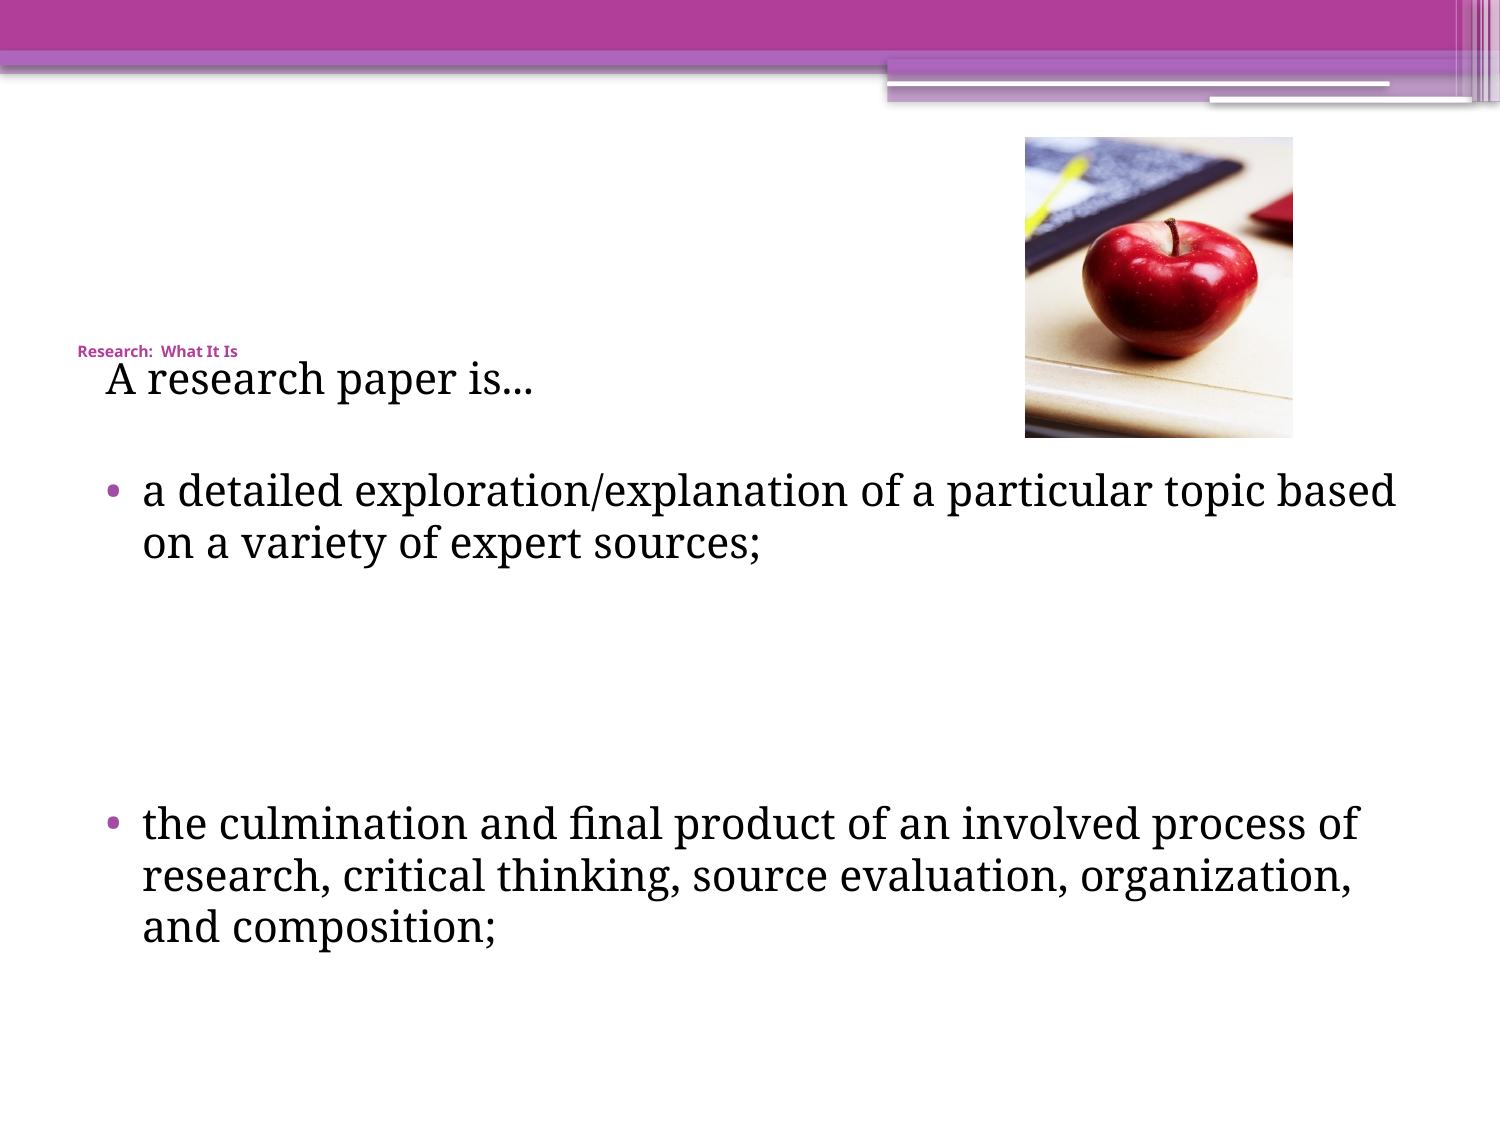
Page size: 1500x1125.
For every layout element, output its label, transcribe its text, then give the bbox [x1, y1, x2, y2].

title Research: What It Is [62, 125, 1425, 388]
picture [1024, 137, 1293, 438]
list A research paper is... a detailed exploration/explanation of a particular topic based on a variety of expert sources; the culmination and final product of an involved process of research, critical thinking, source evaluation, organization, and composition; [75, 287, 1425, 1075]
